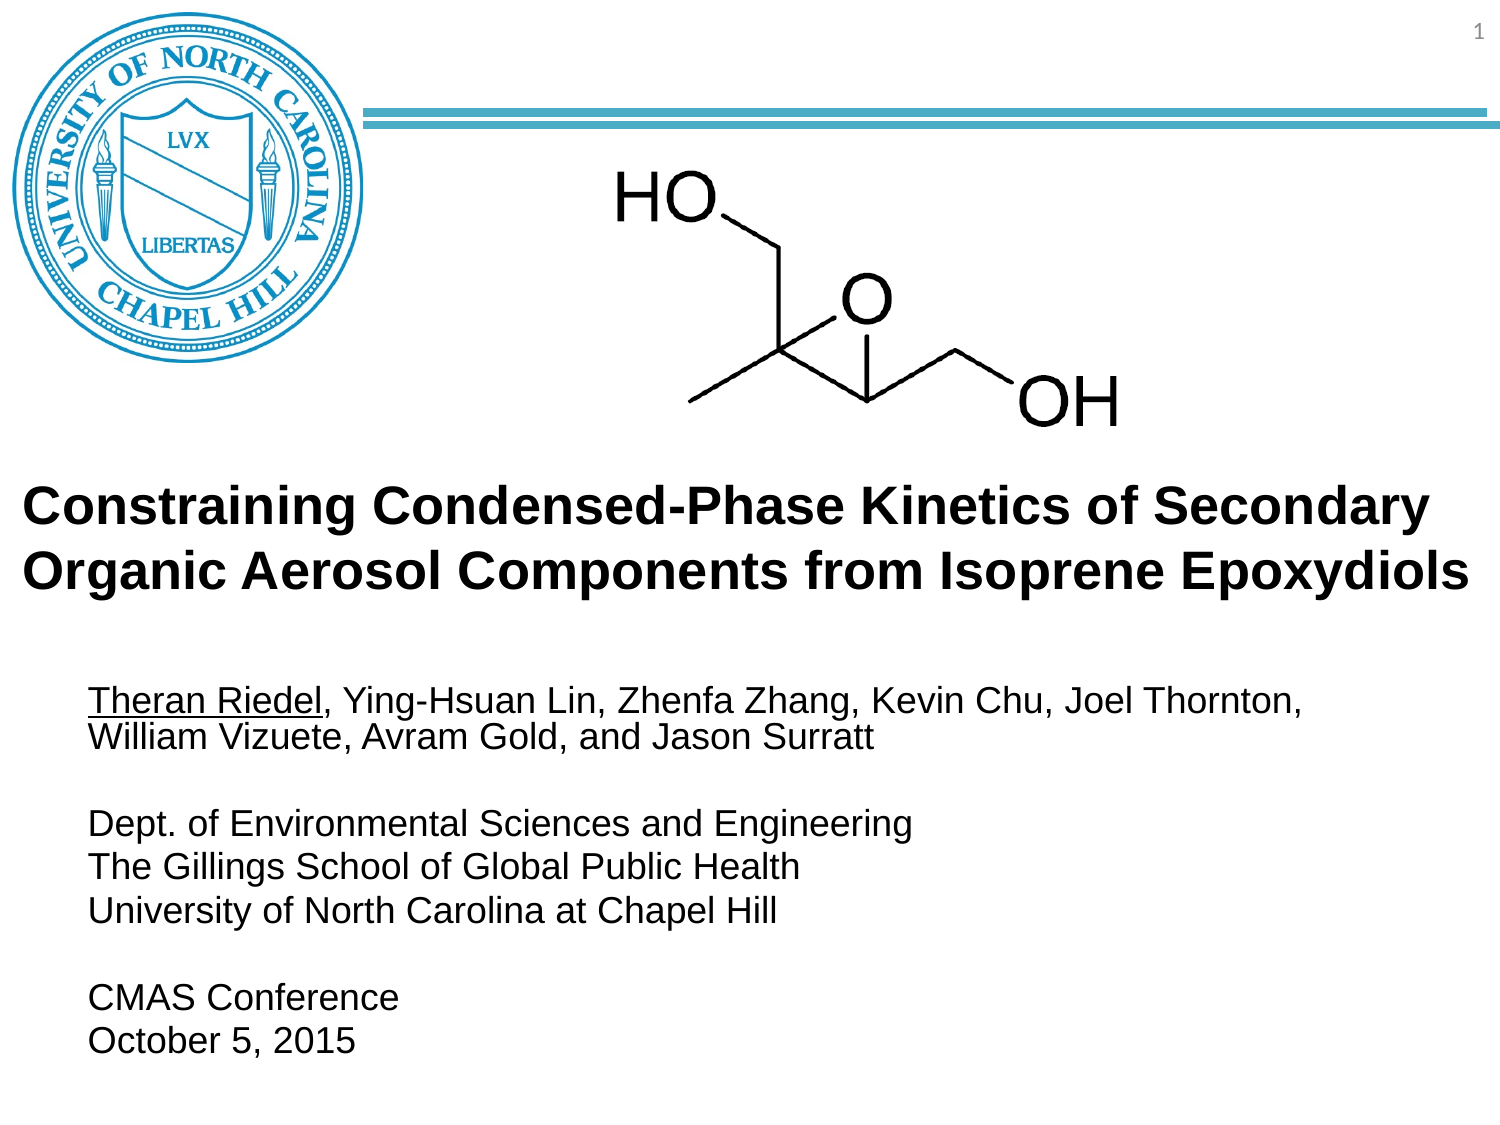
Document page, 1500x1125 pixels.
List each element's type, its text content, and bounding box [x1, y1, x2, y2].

text_box Constraining Condensed-Phase Kinetics of Secondary Organic Aerosol Components from Isoprene Epoxydiols [8, 462, 1500, 673]
slide_number 1 [1149, 0, 1500, 60]
text_box Theran Riedel, Ying-Hsuan Lin, Zhenfa Zhang, Kevin Chu, Joel Thornton, William Vizuete, Avram Gold, and Jason Surratt Dept. of Environmental Sciences and Engineering The Gillings School of Global Public Health University of North Carolina at Chapel Hill CMAS Conference October 5, 2015 [72, 625, 1438, 910]
picture [203, 203, 363, 363]
picture [16, 12, 363, 360]
picture [12, 12, 183, 363]
picture [572, 146, 1128, 464]
